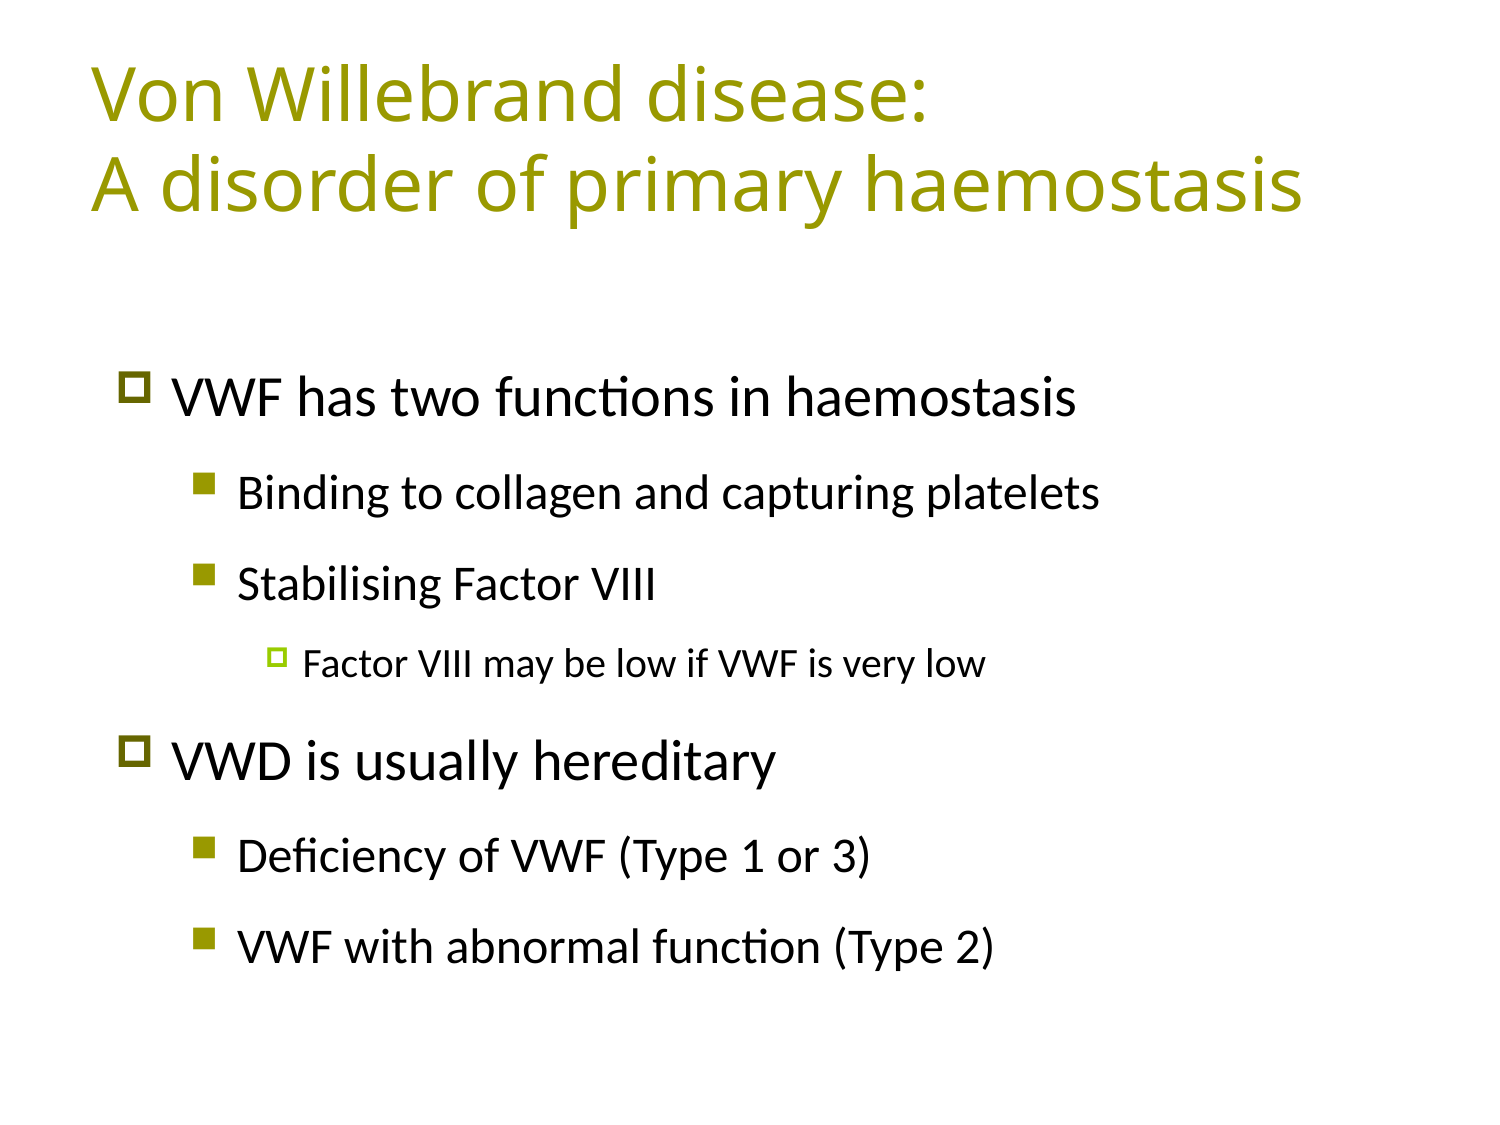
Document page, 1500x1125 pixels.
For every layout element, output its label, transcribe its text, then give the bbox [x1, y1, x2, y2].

list VWF has two functions in haemostasis Binding to collagen and capturing platelets Stabilising Factor VIII Factor VIII may be low if VWF is very low VWD is usually hereditary Deficiency of VWF (Type 1 or 3) VWF with abnormal function (Type 2) [100, 326, 1451, 1070]
title Von Willebrand disease: A disorder of primary haemostasis [76, 42, 1428, 230]
